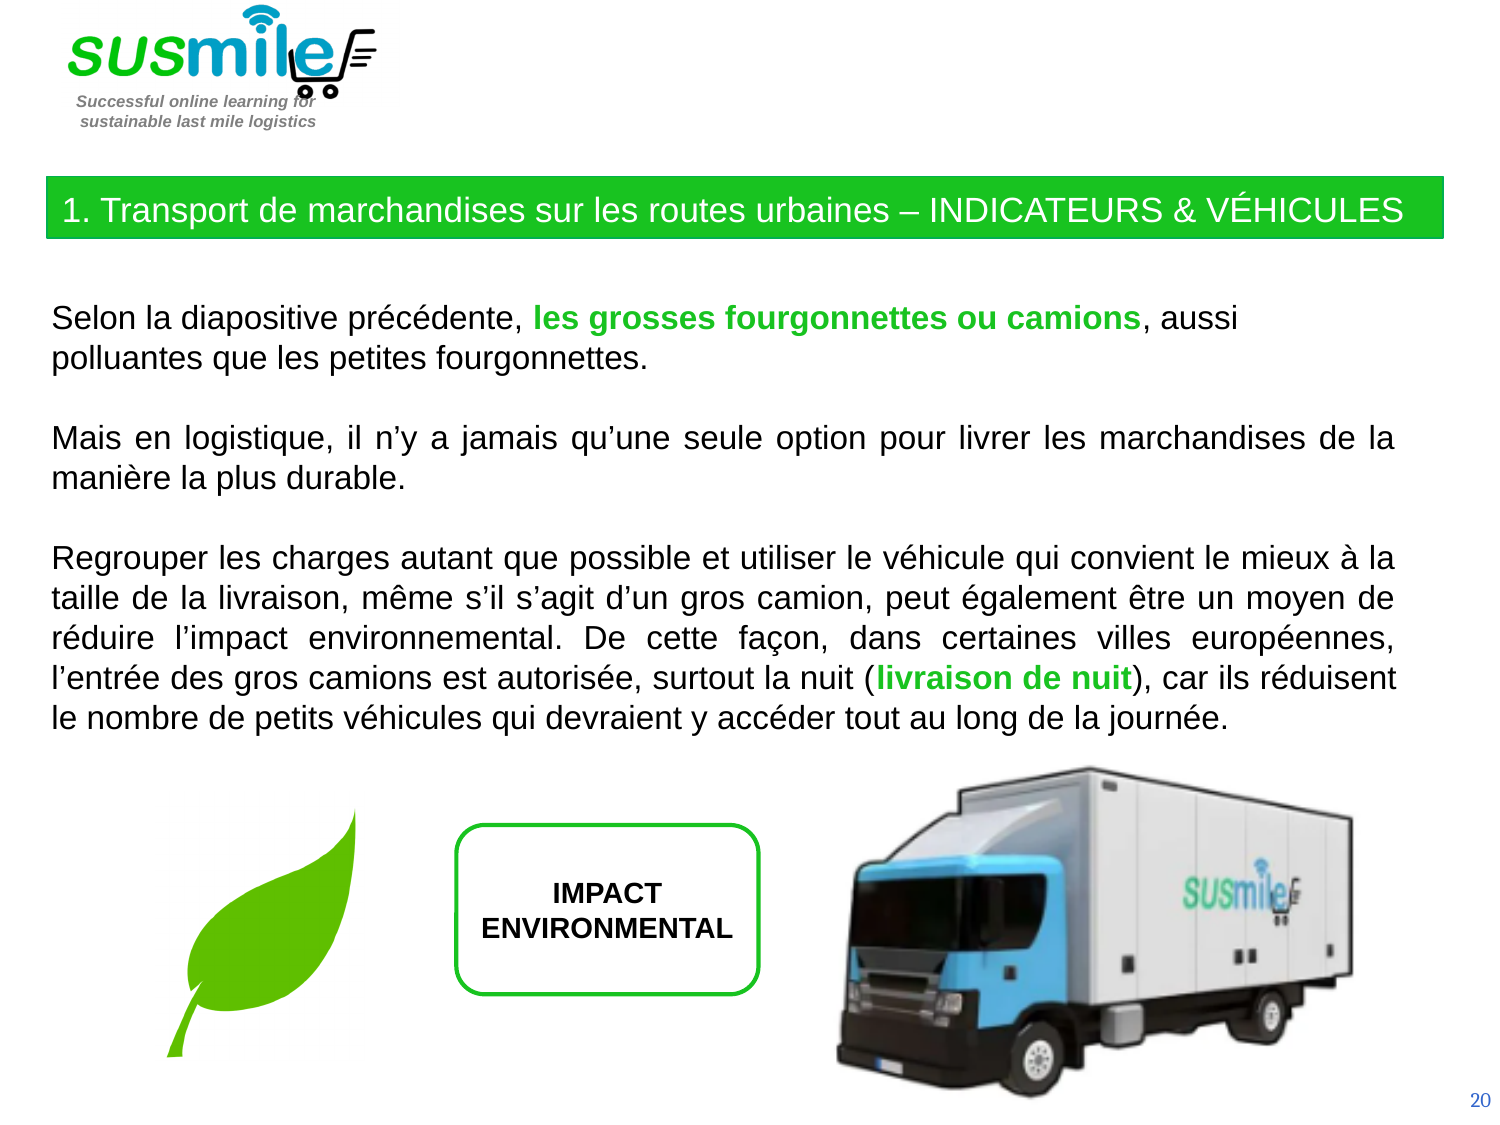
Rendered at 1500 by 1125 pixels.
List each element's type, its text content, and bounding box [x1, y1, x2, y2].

text_box IMPACT ENVIRONMENTAL [456, 824, 759, 995]
text_box Selon la diapositive précédente, les grosses fourgonnettes ou camions, aussi polluantes que les petites fourgonnettes. Mais en logistique, il n’y a jamais qu’une seule option pour livrer les marchandises de la manière la plus durable. Regrouper les charges autant que possible et utiliser le véhicule qui convient le mieux à la taille de la livraison, même s’il s’agit d’un gros camion, peut également être un moyen de réduire l’impact environnemental. De cette façon, dans certaines villes européennes, l’entrée des gros camions est autorisée, surtout la nuit (livraison de nuit), car ils réduisent le nombre de petits véhicules qui devraient y accéder tout au long de la journée. [36, 289, 1413, 784]
text_box [50, 265, 1423, 799]
picture [154, 791, 365, 1061]
picture [61, 0, 400, 107]
picture [821, 751, 1370, 1112]
slide_number 20 [1156, 1069, 1500, 1125]
text_box 1. Transport de marchandises sur les routes urbaines – INDICATEURS & VÉHICULES [46, 176, 1443, 238]
